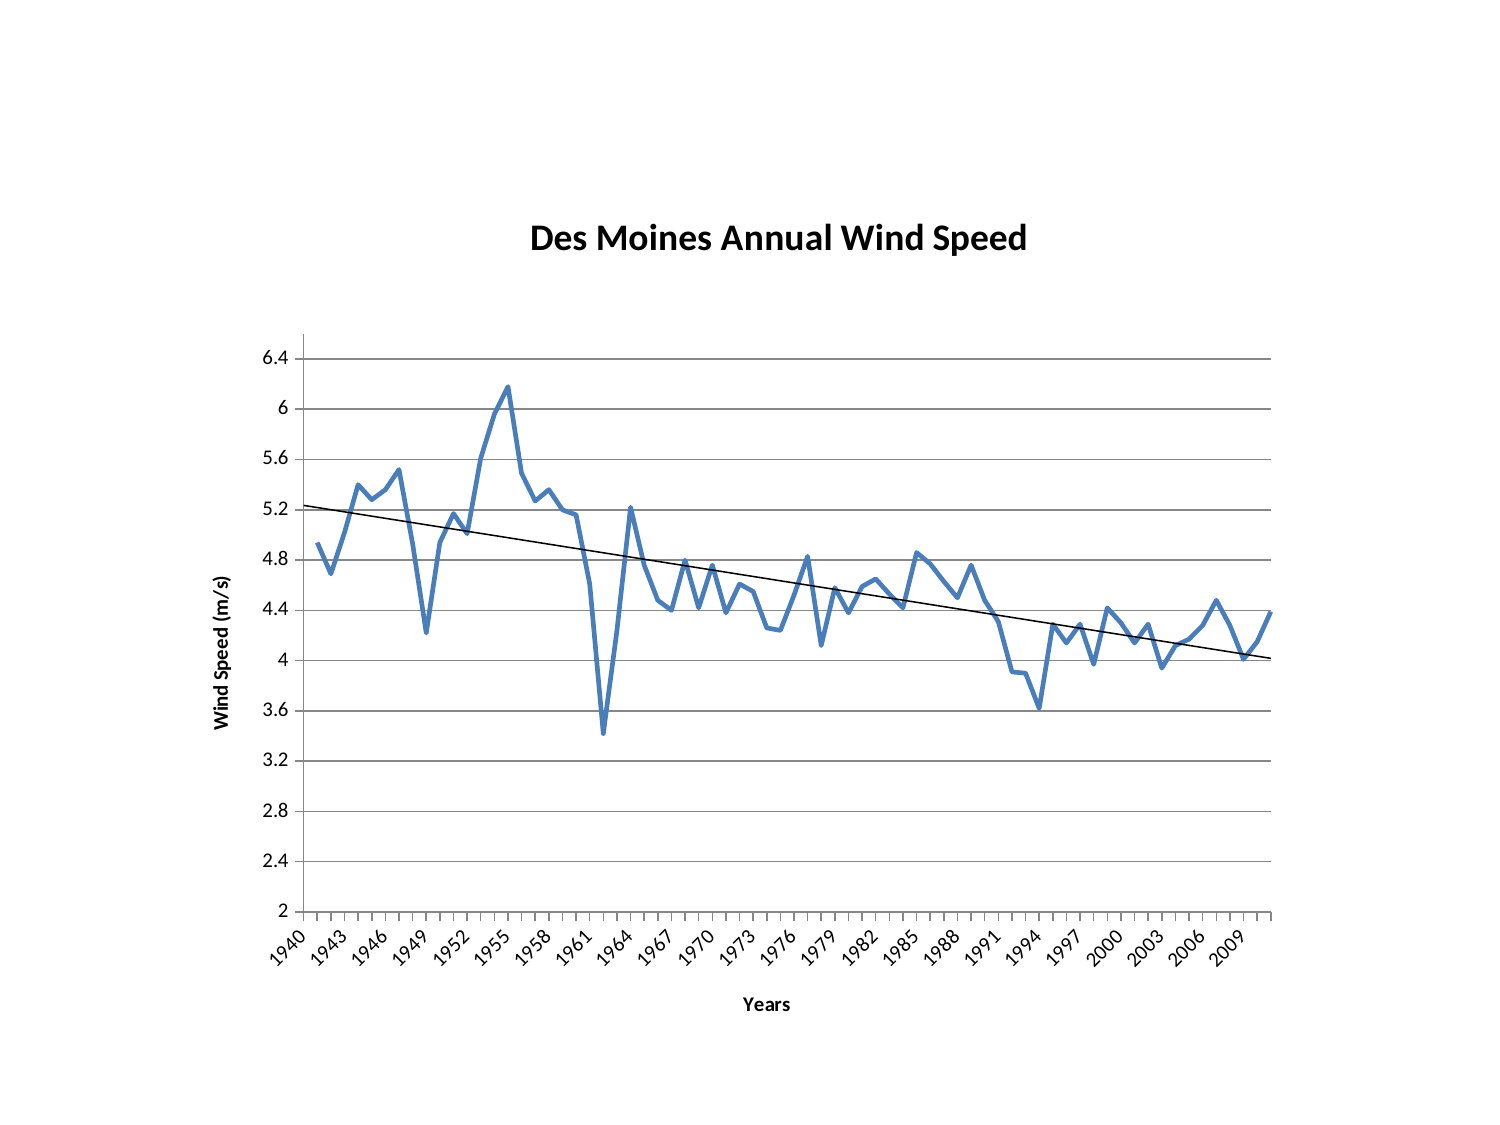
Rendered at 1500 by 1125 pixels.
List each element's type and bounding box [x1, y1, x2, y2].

chart [196, 185, 1370, 1045]
